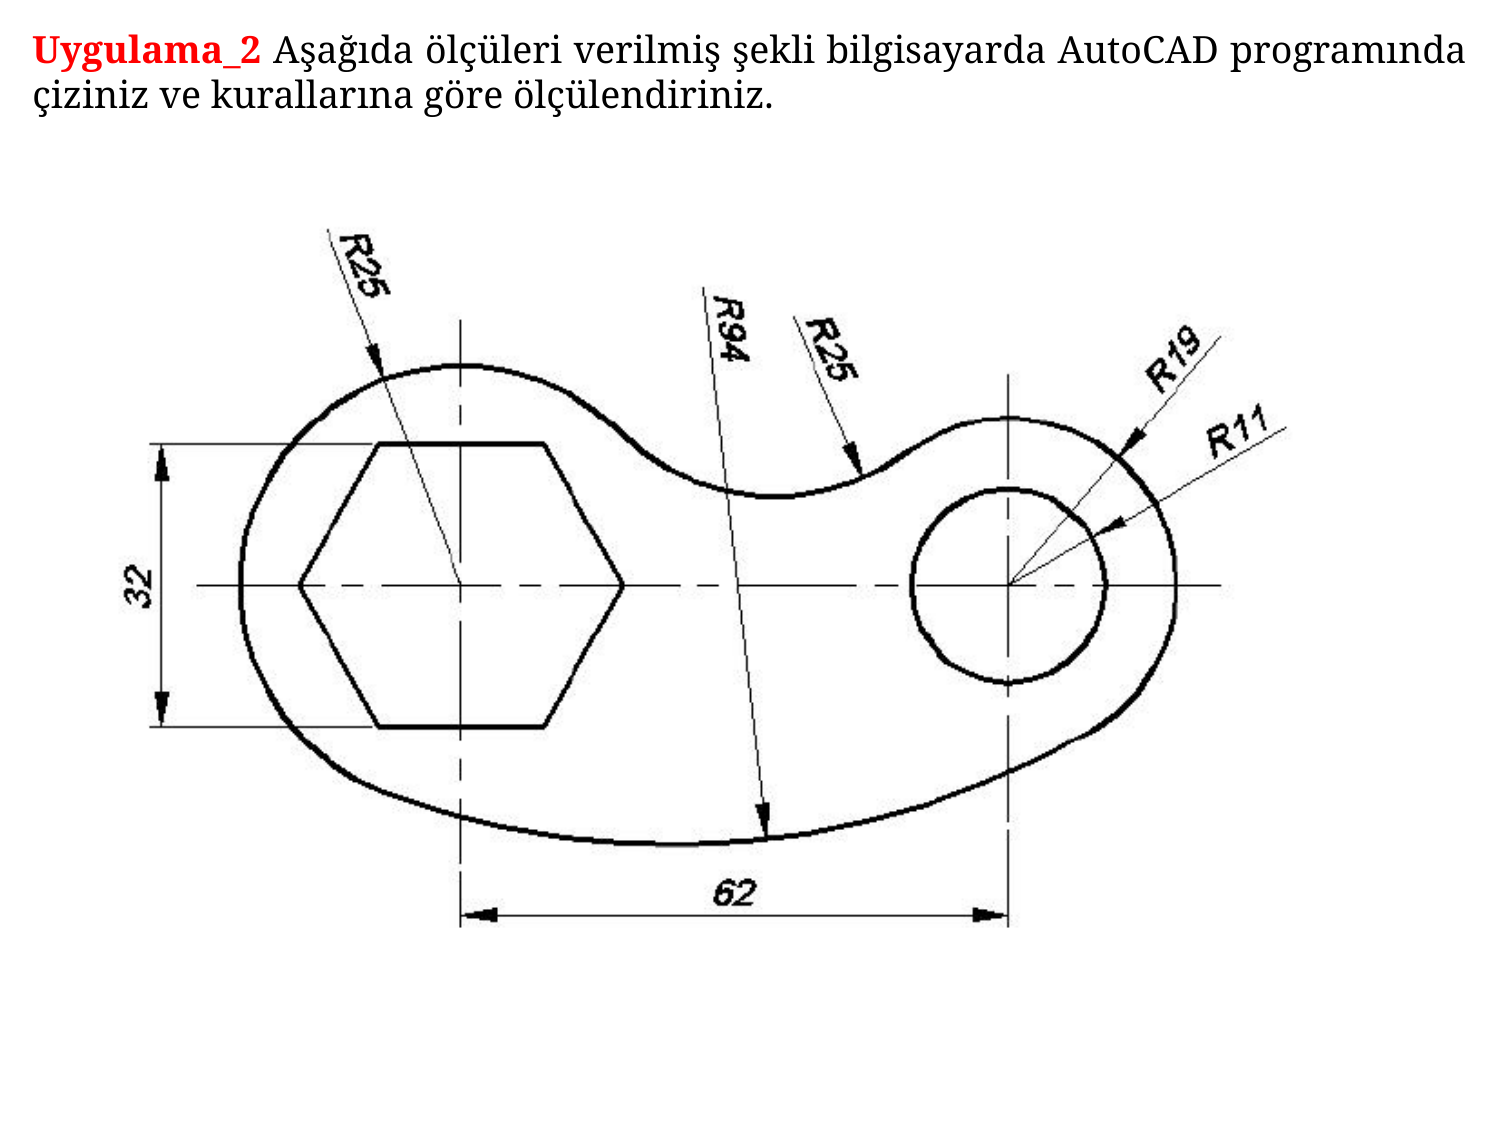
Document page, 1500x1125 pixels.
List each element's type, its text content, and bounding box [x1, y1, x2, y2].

text_box Uygulama_2 Aşağıda ölçüleri verilmiş şekli bilgisayarda AutoCAD programında çiziniz ve kurallarına göre ölçülendiriniz. [17, 19, 1483, 124]
picture [49, 204, 1412, 1036]
